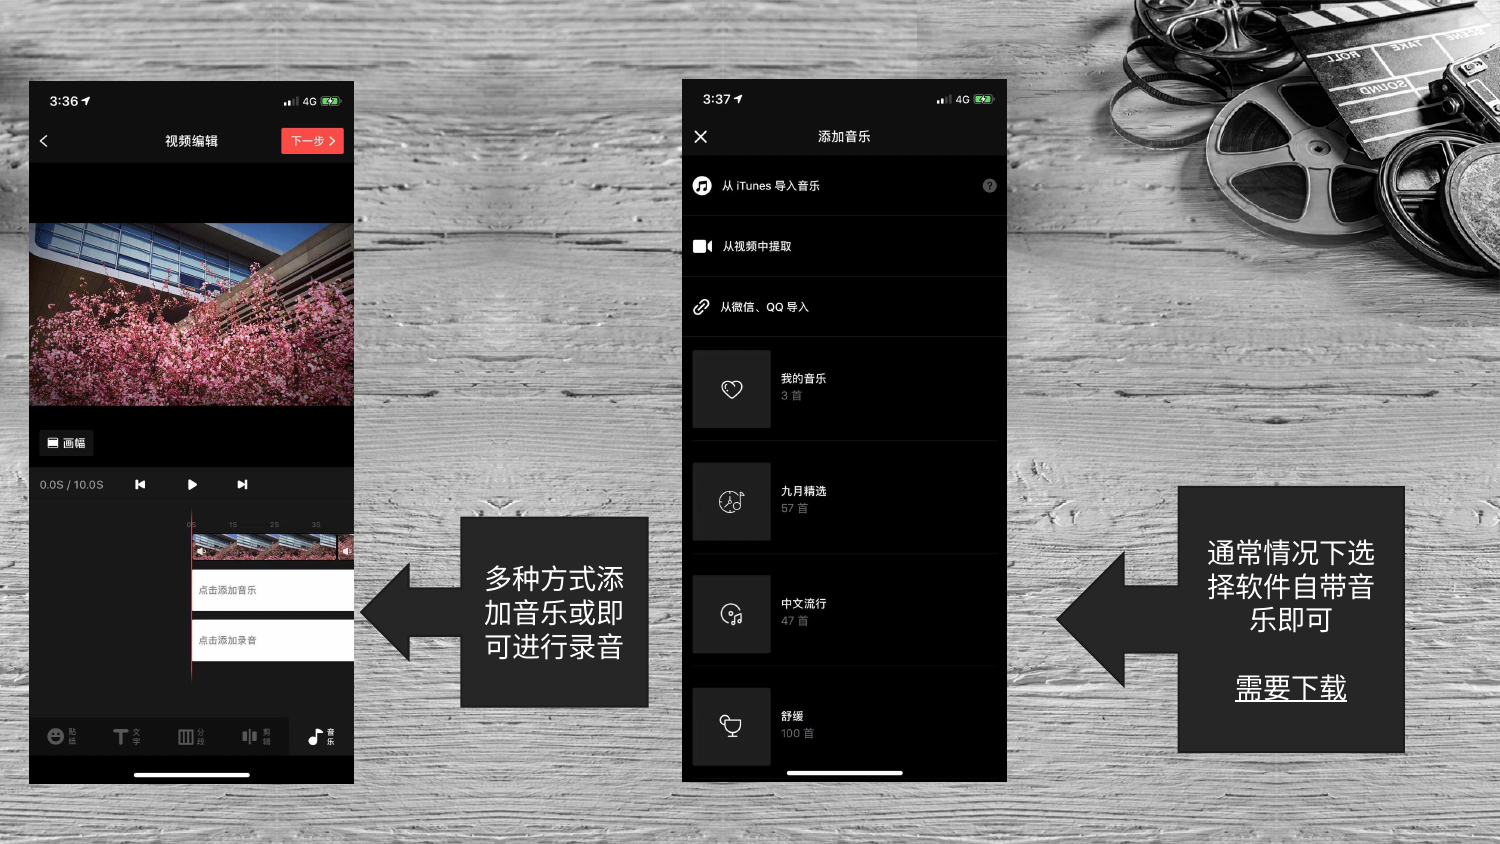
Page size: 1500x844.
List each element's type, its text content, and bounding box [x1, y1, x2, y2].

text_box 多种方式添加音乐或即可进行录音 [359, 516, 649, 708]
picture [0, 0, 1500, 844]
text_box 通常情况下选择软件自带音乐即可 需要下载 [1055, 485, 1405, 754]
